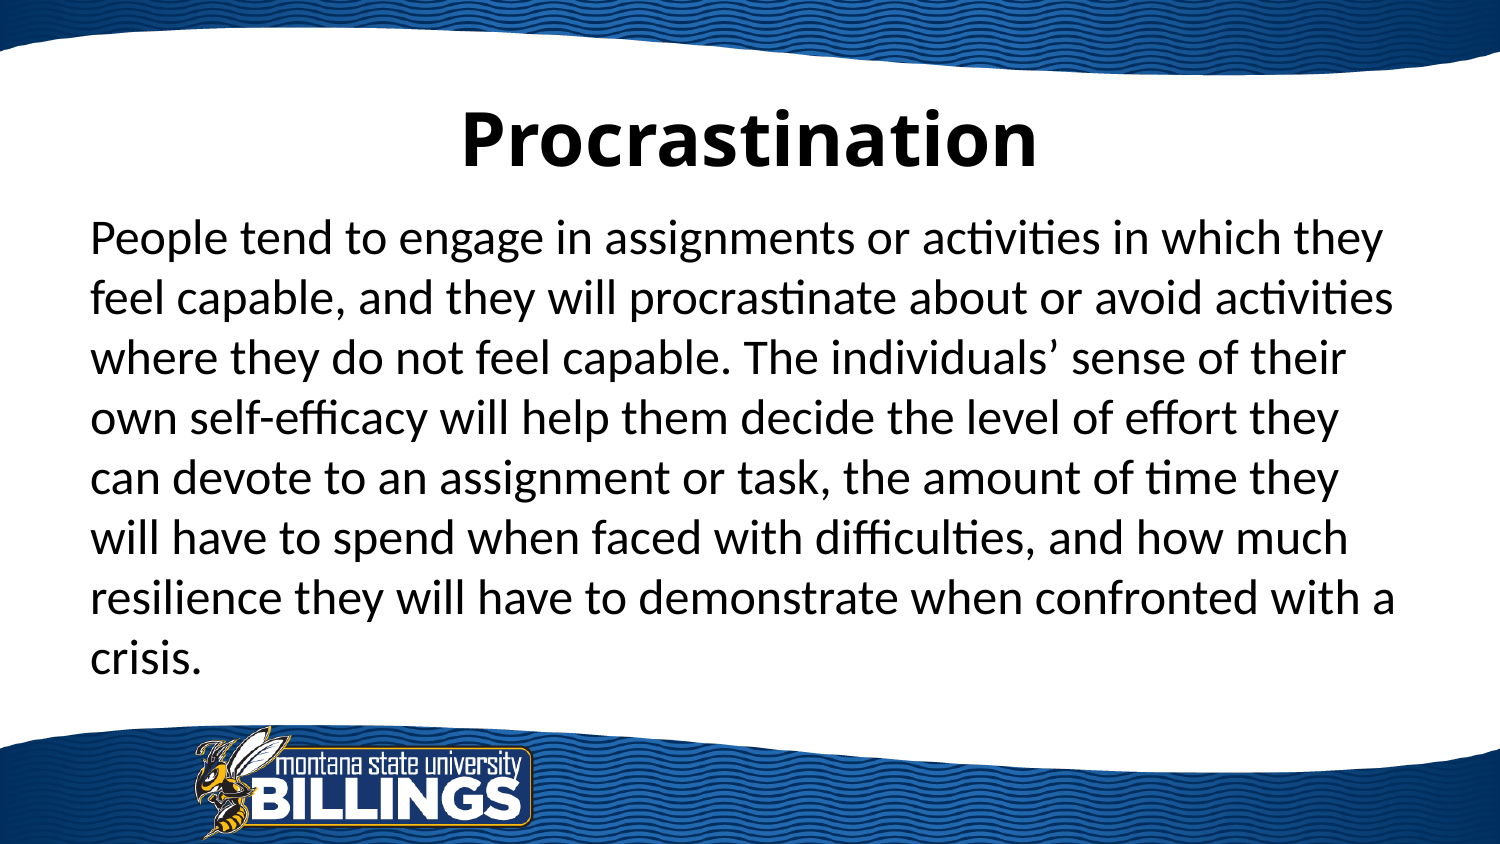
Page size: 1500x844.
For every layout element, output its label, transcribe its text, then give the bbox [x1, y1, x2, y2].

title Procrastination [75, 65, 1425, 196]
list People tend to engage in assignments or activities in which they feel capable, and they will procrastinate about or avoid activities where they do not feel capable. The individuals’ sense of their own self-efficacy will help them decide the level of effort they can devote to an assignment or task, the amount of time they will have to spend when faced with difficulties, and how much resilience they will have to demonstrate when confronted with a crisis. [75, 196, 1425, 709]
picture [0, 0, 1500, 844]
